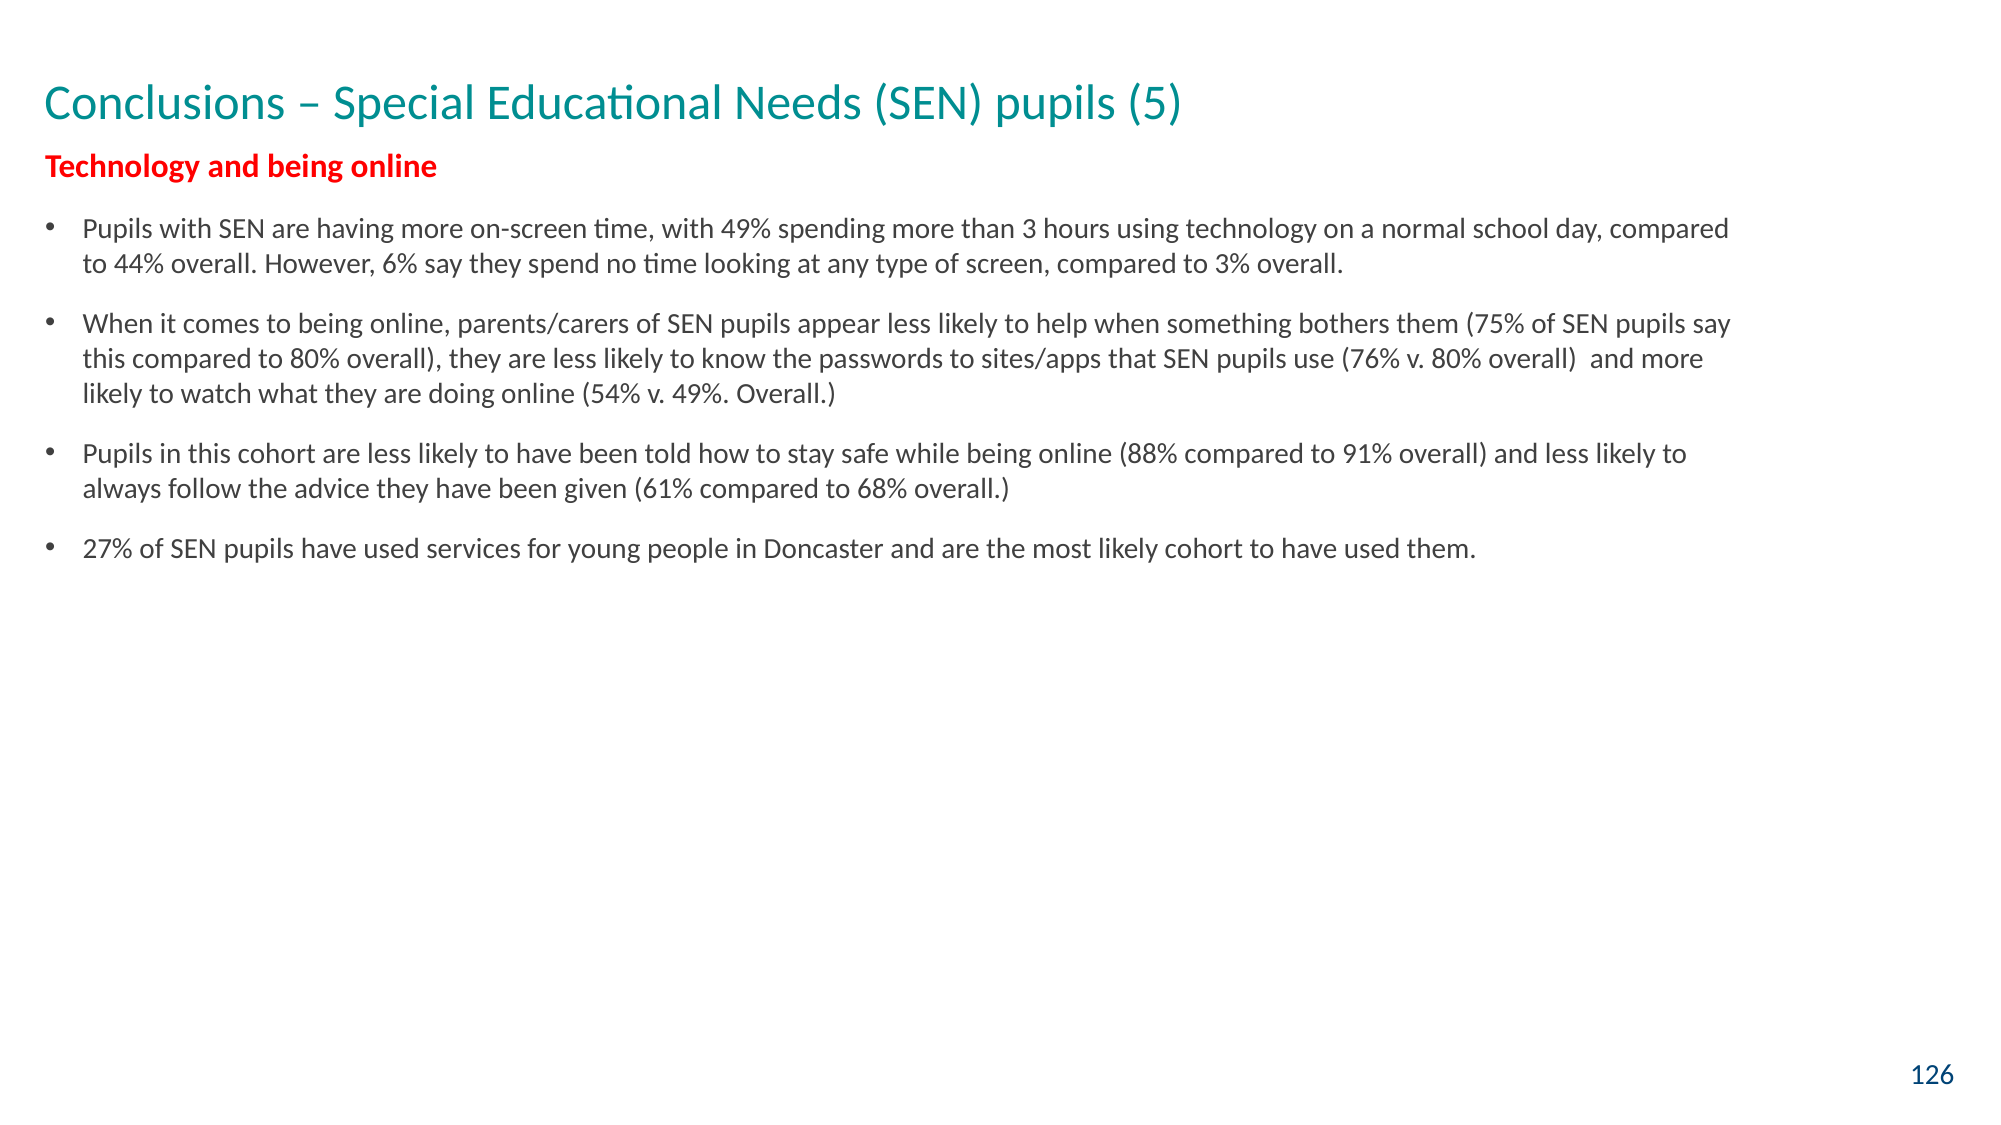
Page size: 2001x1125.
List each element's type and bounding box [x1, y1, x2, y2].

text_box [29, 29, 1654, 178]
list [30, 136, 1764, 1069]
